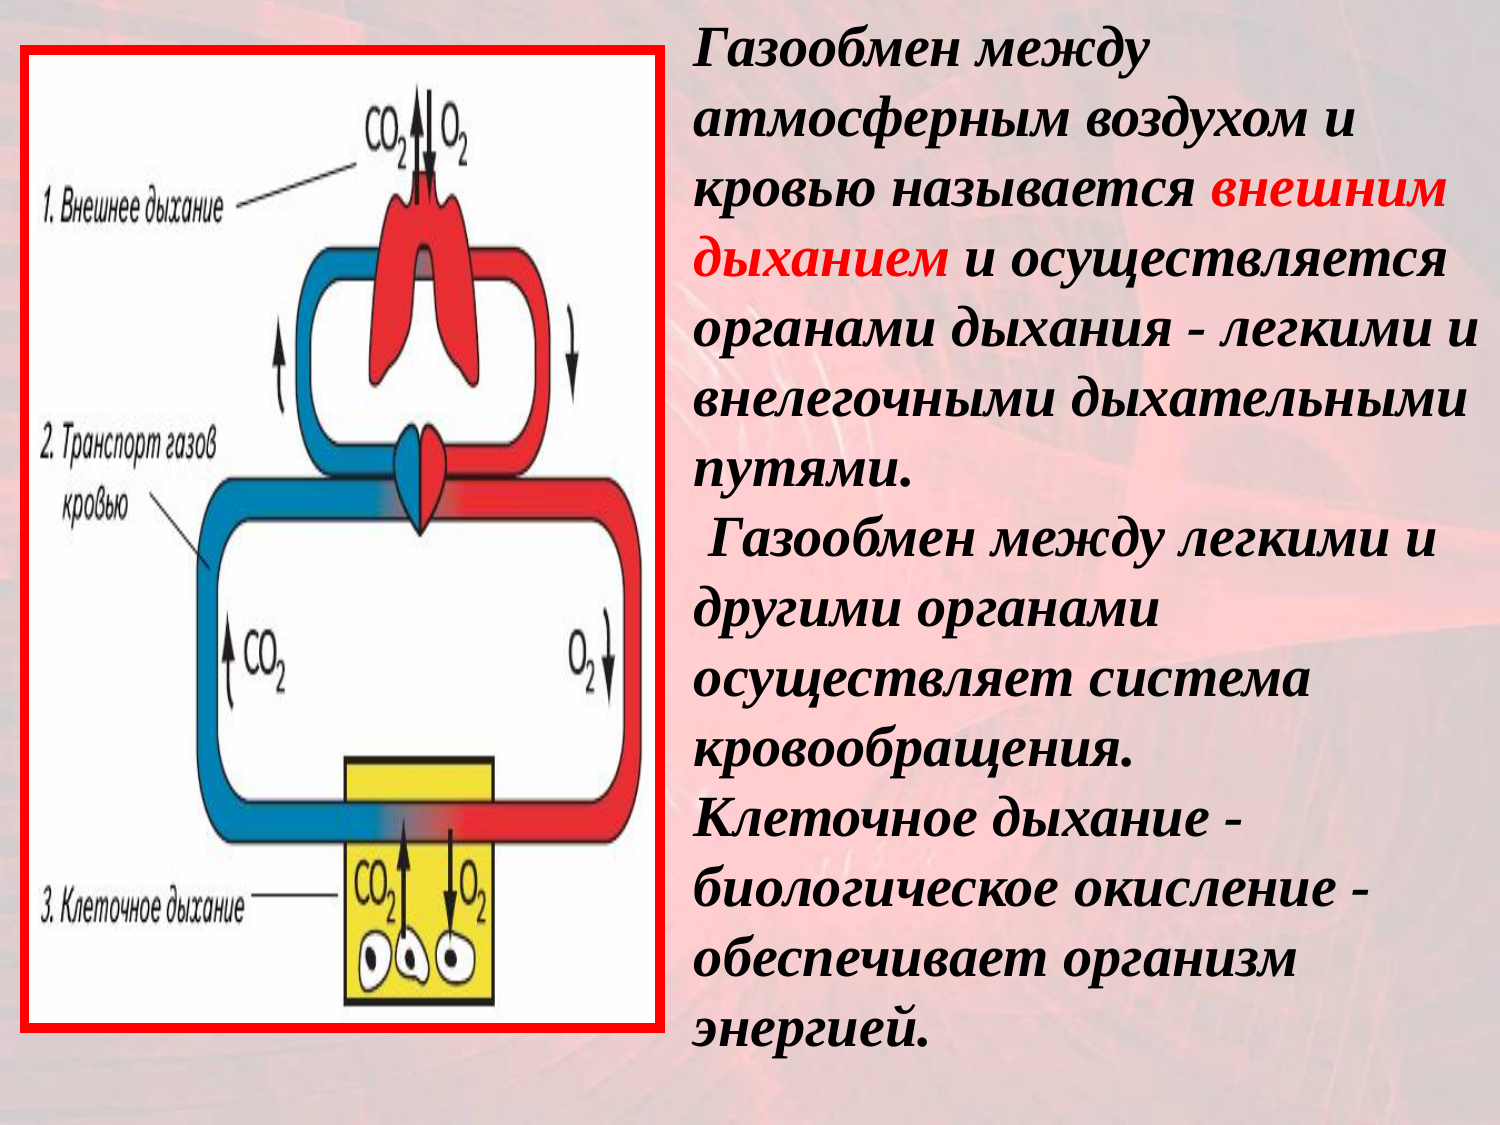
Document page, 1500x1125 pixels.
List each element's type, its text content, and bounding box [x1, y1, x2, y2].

text_box Газообмен между атмосферным воздухом и кровью называется внешним дыханием и осуществляется органами дыхания - легкими и внелегочными дыхательными путями. Газообмен между легкими и другими органами осуществляет система кровообращения. Клеточное дыхание - биологическое окисление - обеспечивает организм энергией. [679, 0, 1500, 1066]
picture [0, 0, 1500, 1125]
